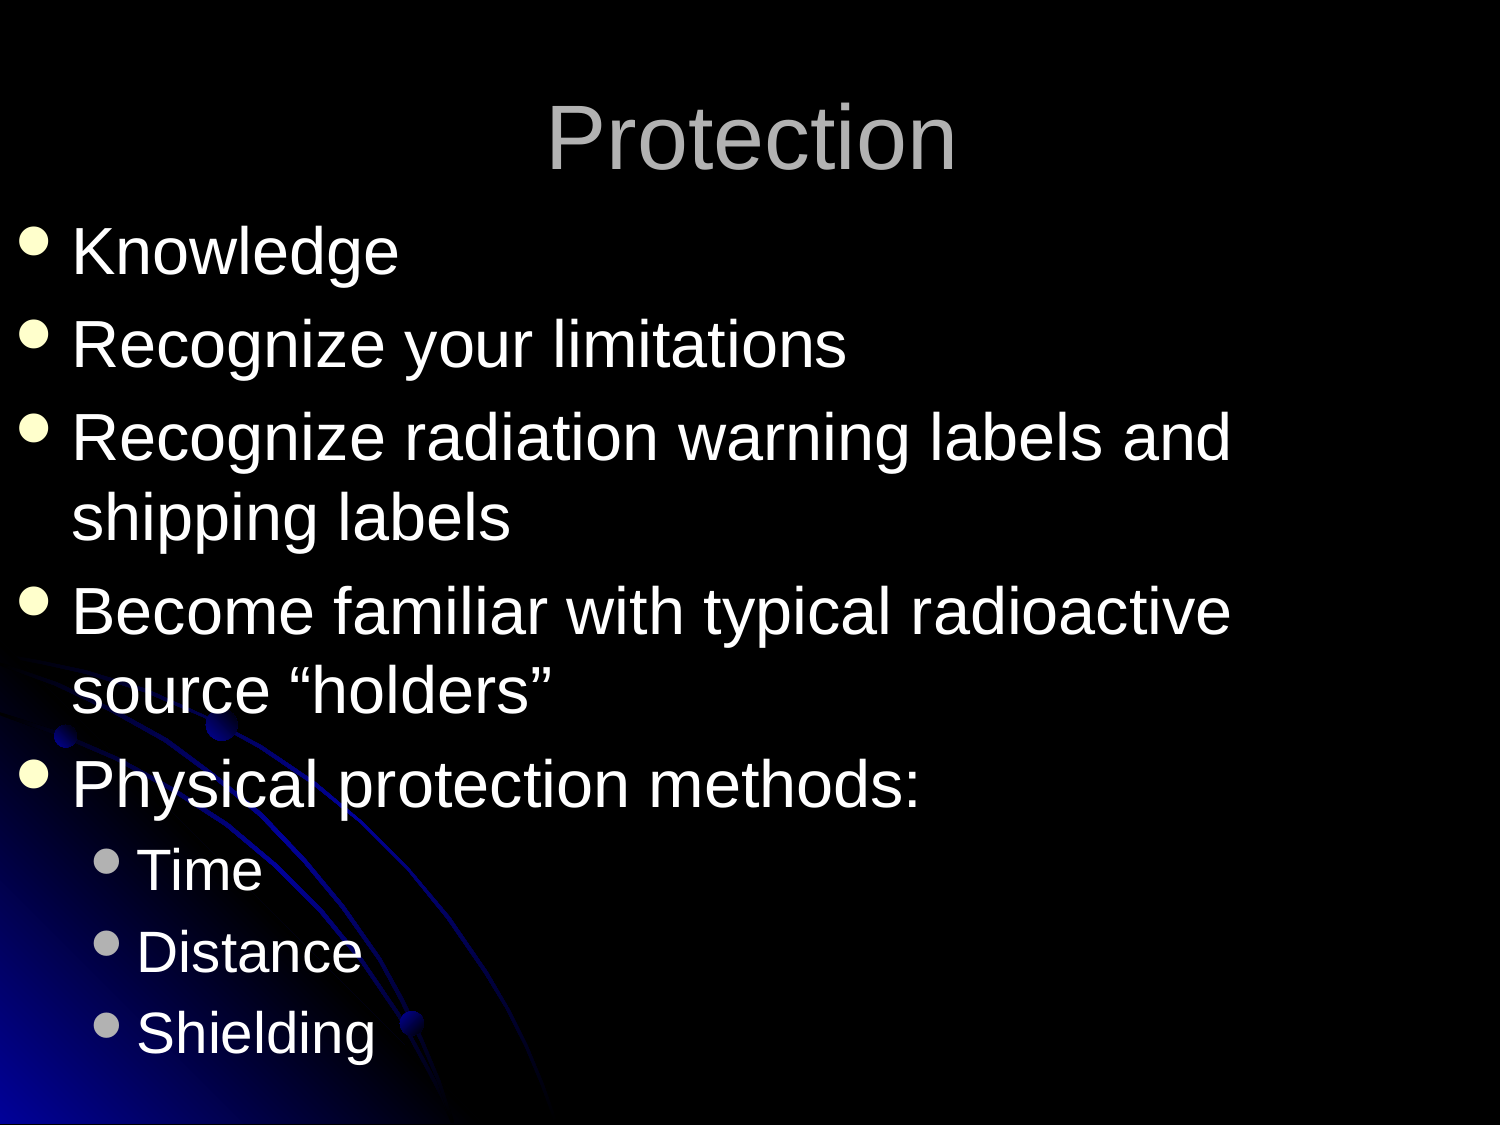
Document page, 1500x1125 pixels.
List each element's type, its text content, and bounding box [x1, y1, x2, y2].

title Protection [99, 51, 1406, 214]
list Knowledge Recognize your limitations Recognize radiation warning labels and shipping labels Become familiar with typical radioactive source “holders” Physical protection methods: Time Distance Shielding [0, 199, 1351, 973]
